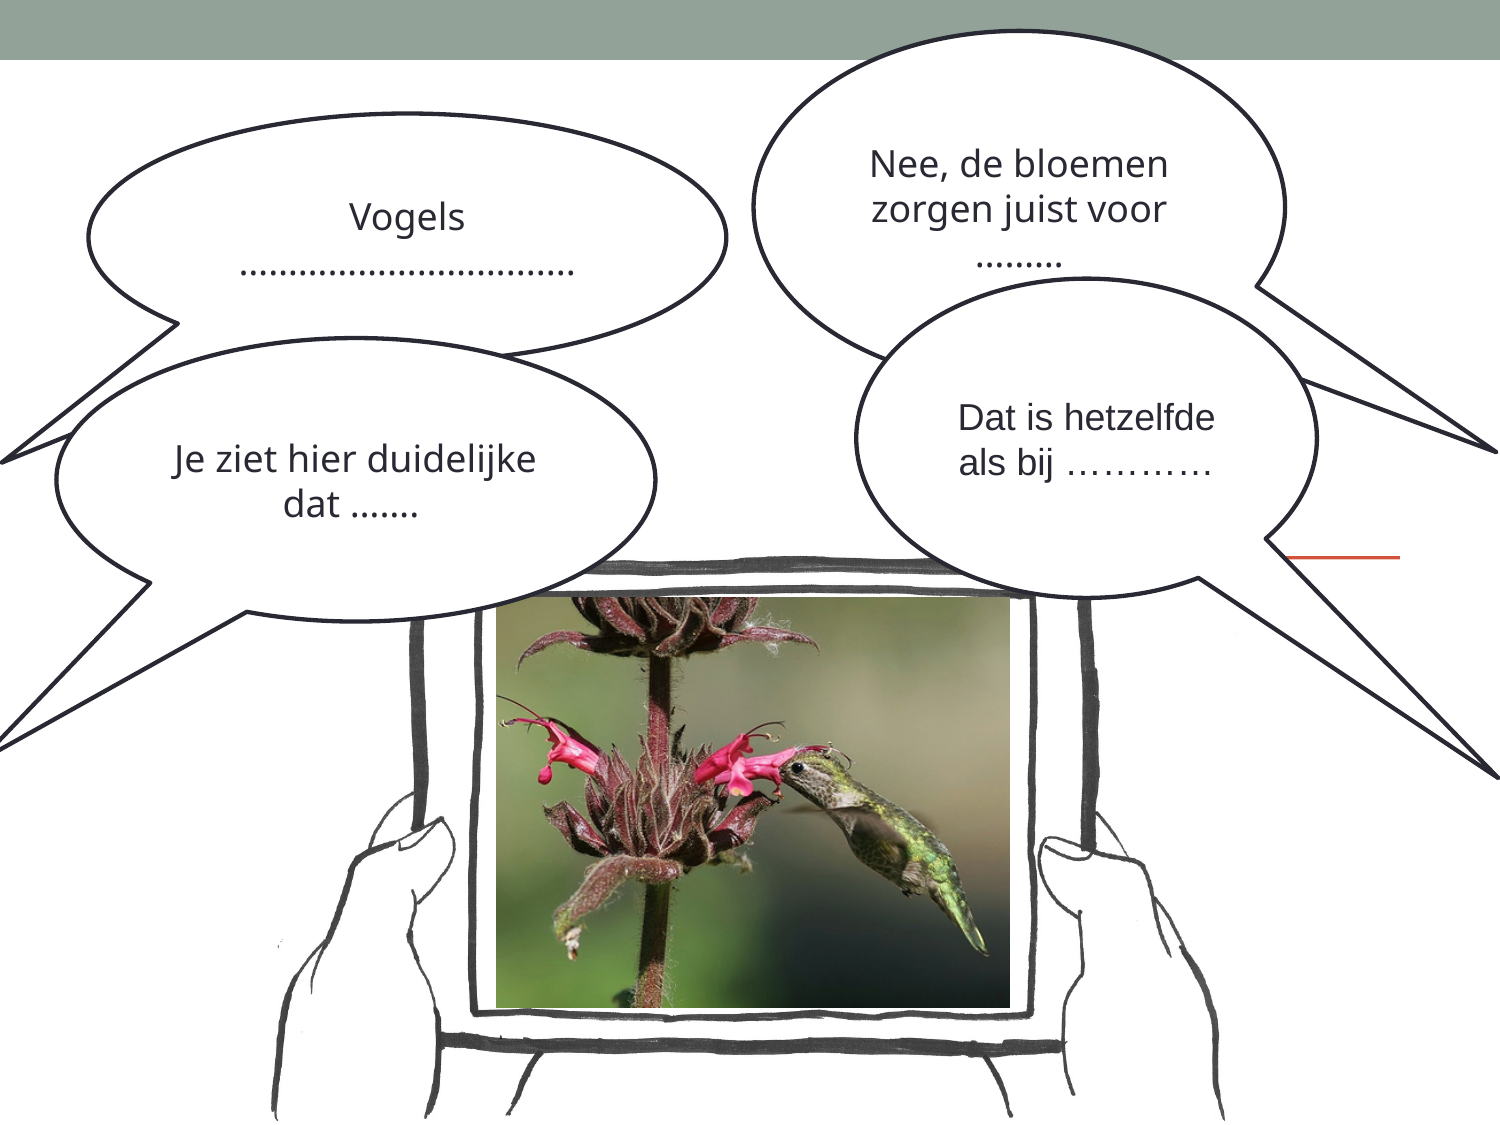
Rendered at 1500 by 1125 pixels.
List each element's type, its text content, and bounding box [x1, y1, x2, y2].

text_box Vogels ………………………....... [0, 111, 729, 465]
text_box Dat is hetzelfde als bij ………… [854, 276, 1500, 780]
text_box Je ziet hier duidelijke dat ……. [0, 335, 658, 753]
picture [249, 538, 1251, 1125]
text_box Nee, de bloemen zorgen juist voor ……… [751, 28, 1499, 455]
